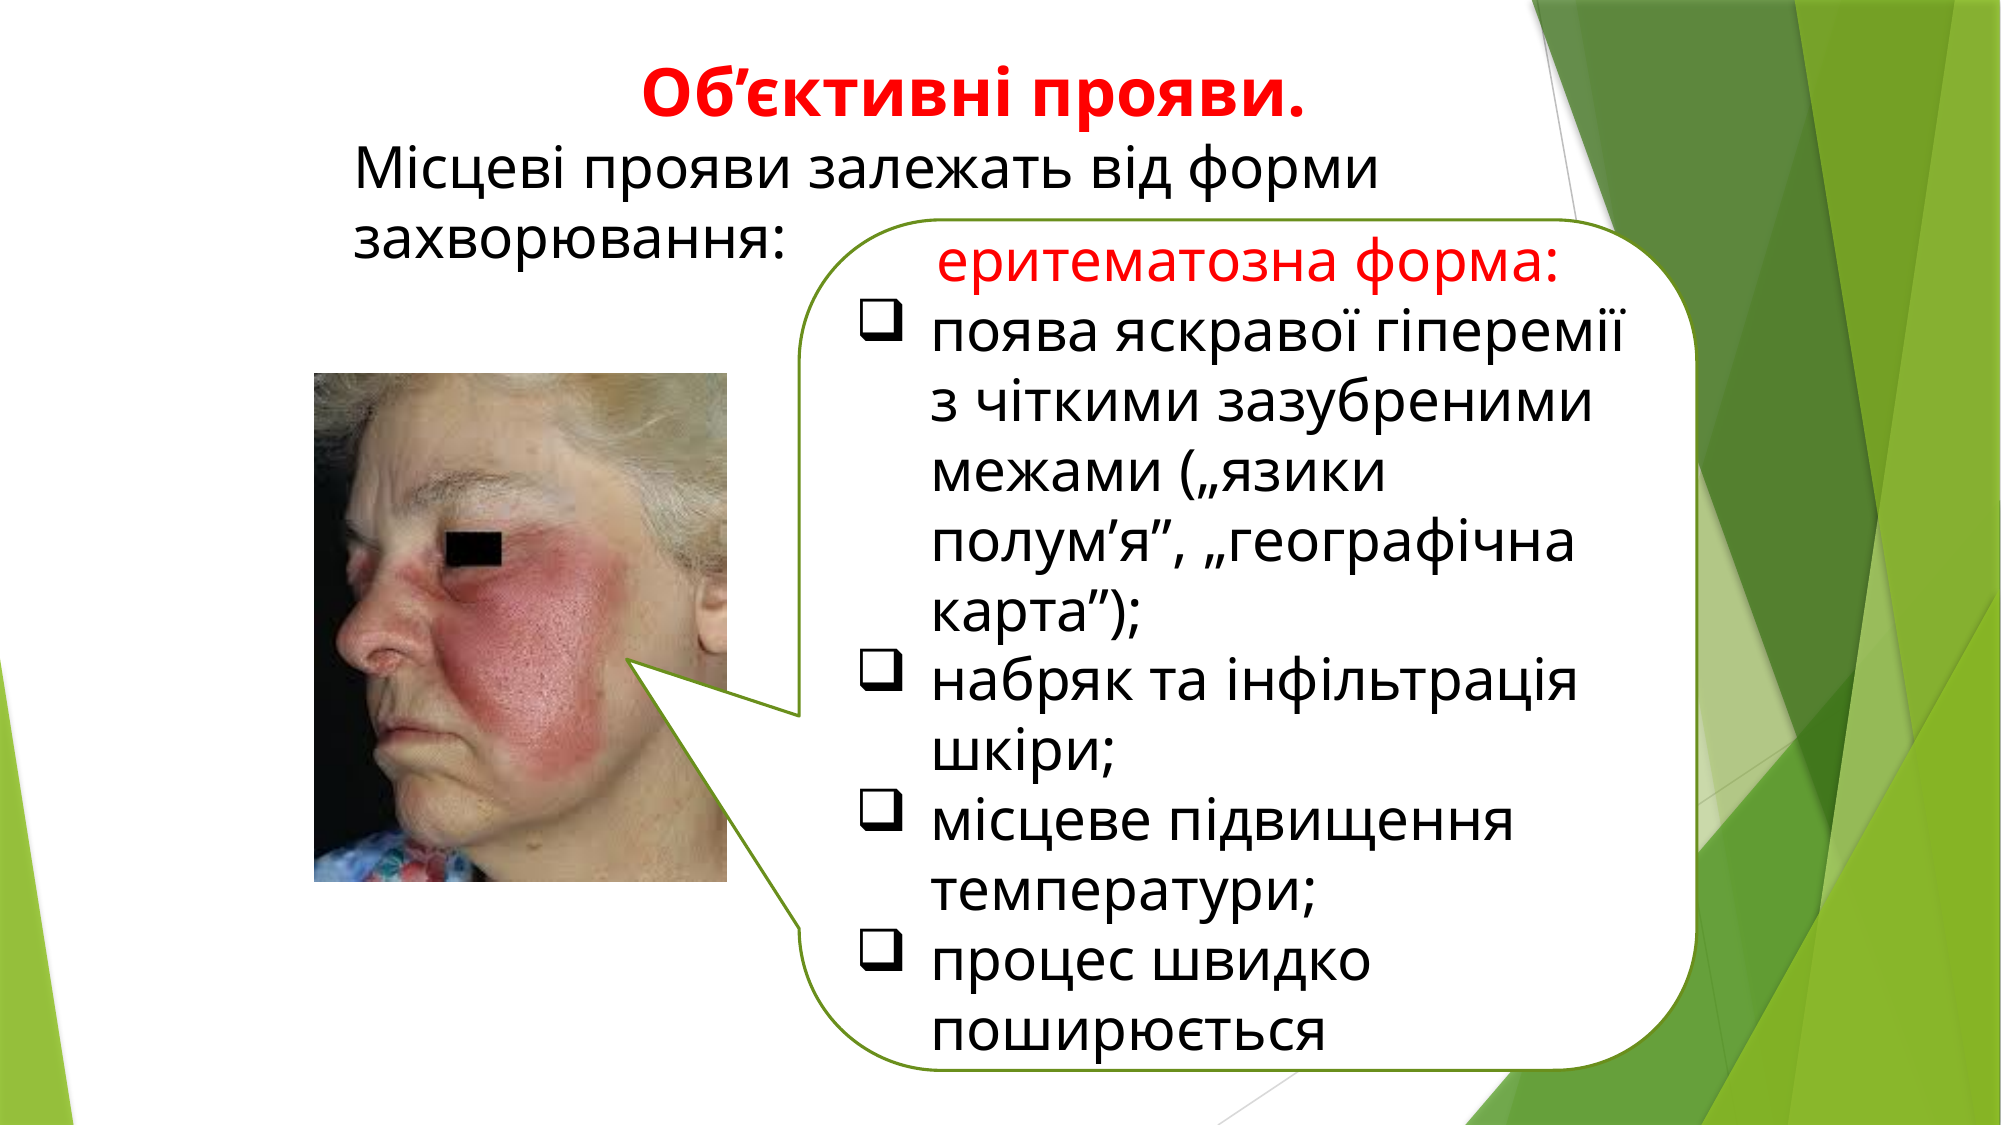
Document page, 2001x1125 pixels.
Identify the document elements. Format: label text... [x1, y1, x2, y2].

text_box еритематозна форма: поява яскравої гіперемії з чіткими зазубреними межами („язики полум’я”, „географічна карта”); набряк та інфільтрація шкіри; місцеве підвищення температури; процес швидко поширюється а [732, 218, 1699, 1072]
picture [314, 372, 728, 882]
text_box Об’єктивні прояви. Місцеві прояви залежать від форми захворювання: [338, 42, 1626, 358]
